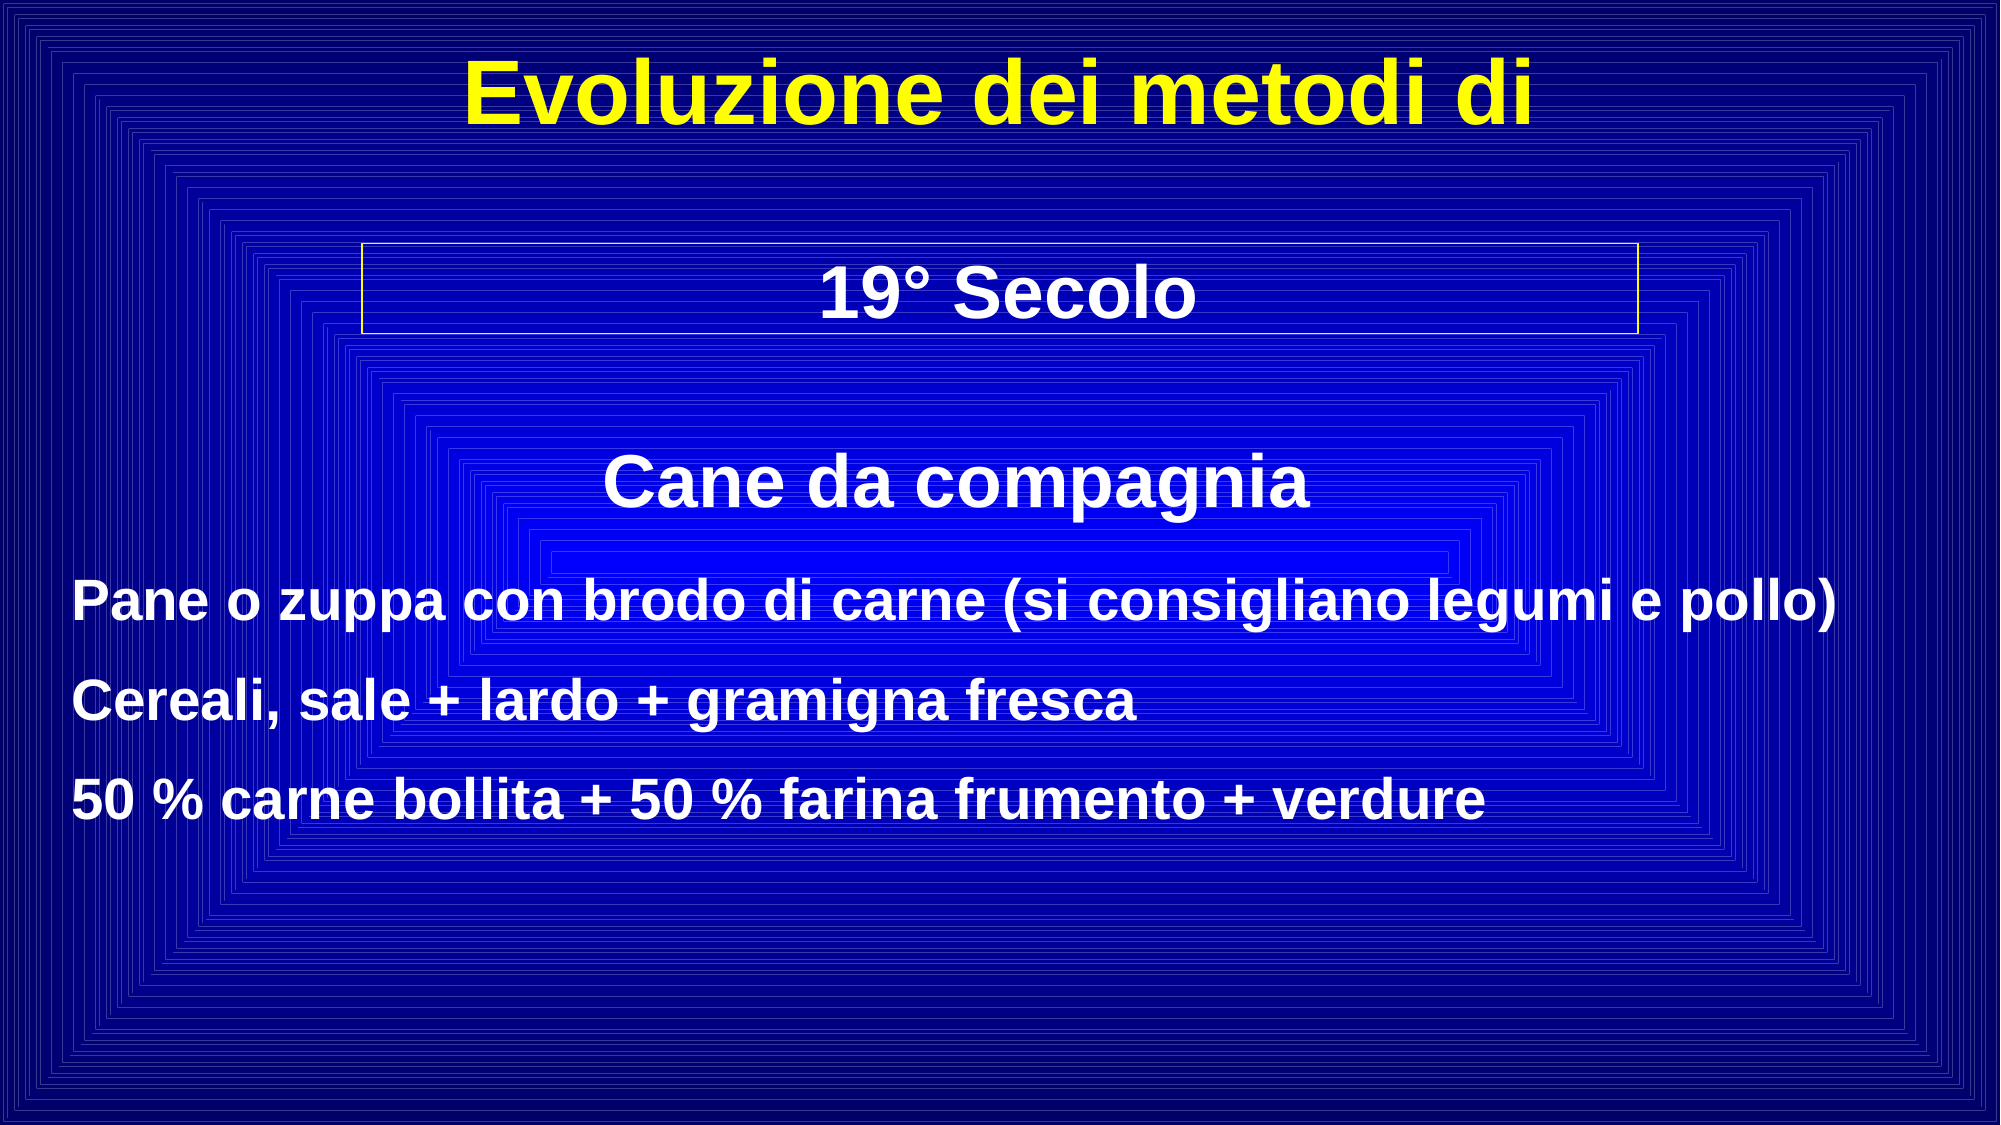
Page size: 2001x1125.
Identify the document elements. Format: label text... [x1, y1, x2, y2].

text_box Pane o zuppa con brodo di carne (si consigliano legumi e pollo) Cereali, sale + lardo + gramigna fresca 50 % carne bollita + 50 % farina frumento + verdure [54, 562, 1945, 831]
text_box Evoluzione dei metodi di [54, 33, 1945, 144]
text_box 19° Secolo [362, 243, 1638, 334]
text_box Cane da compagnia [291, 432, 1709, 523]
